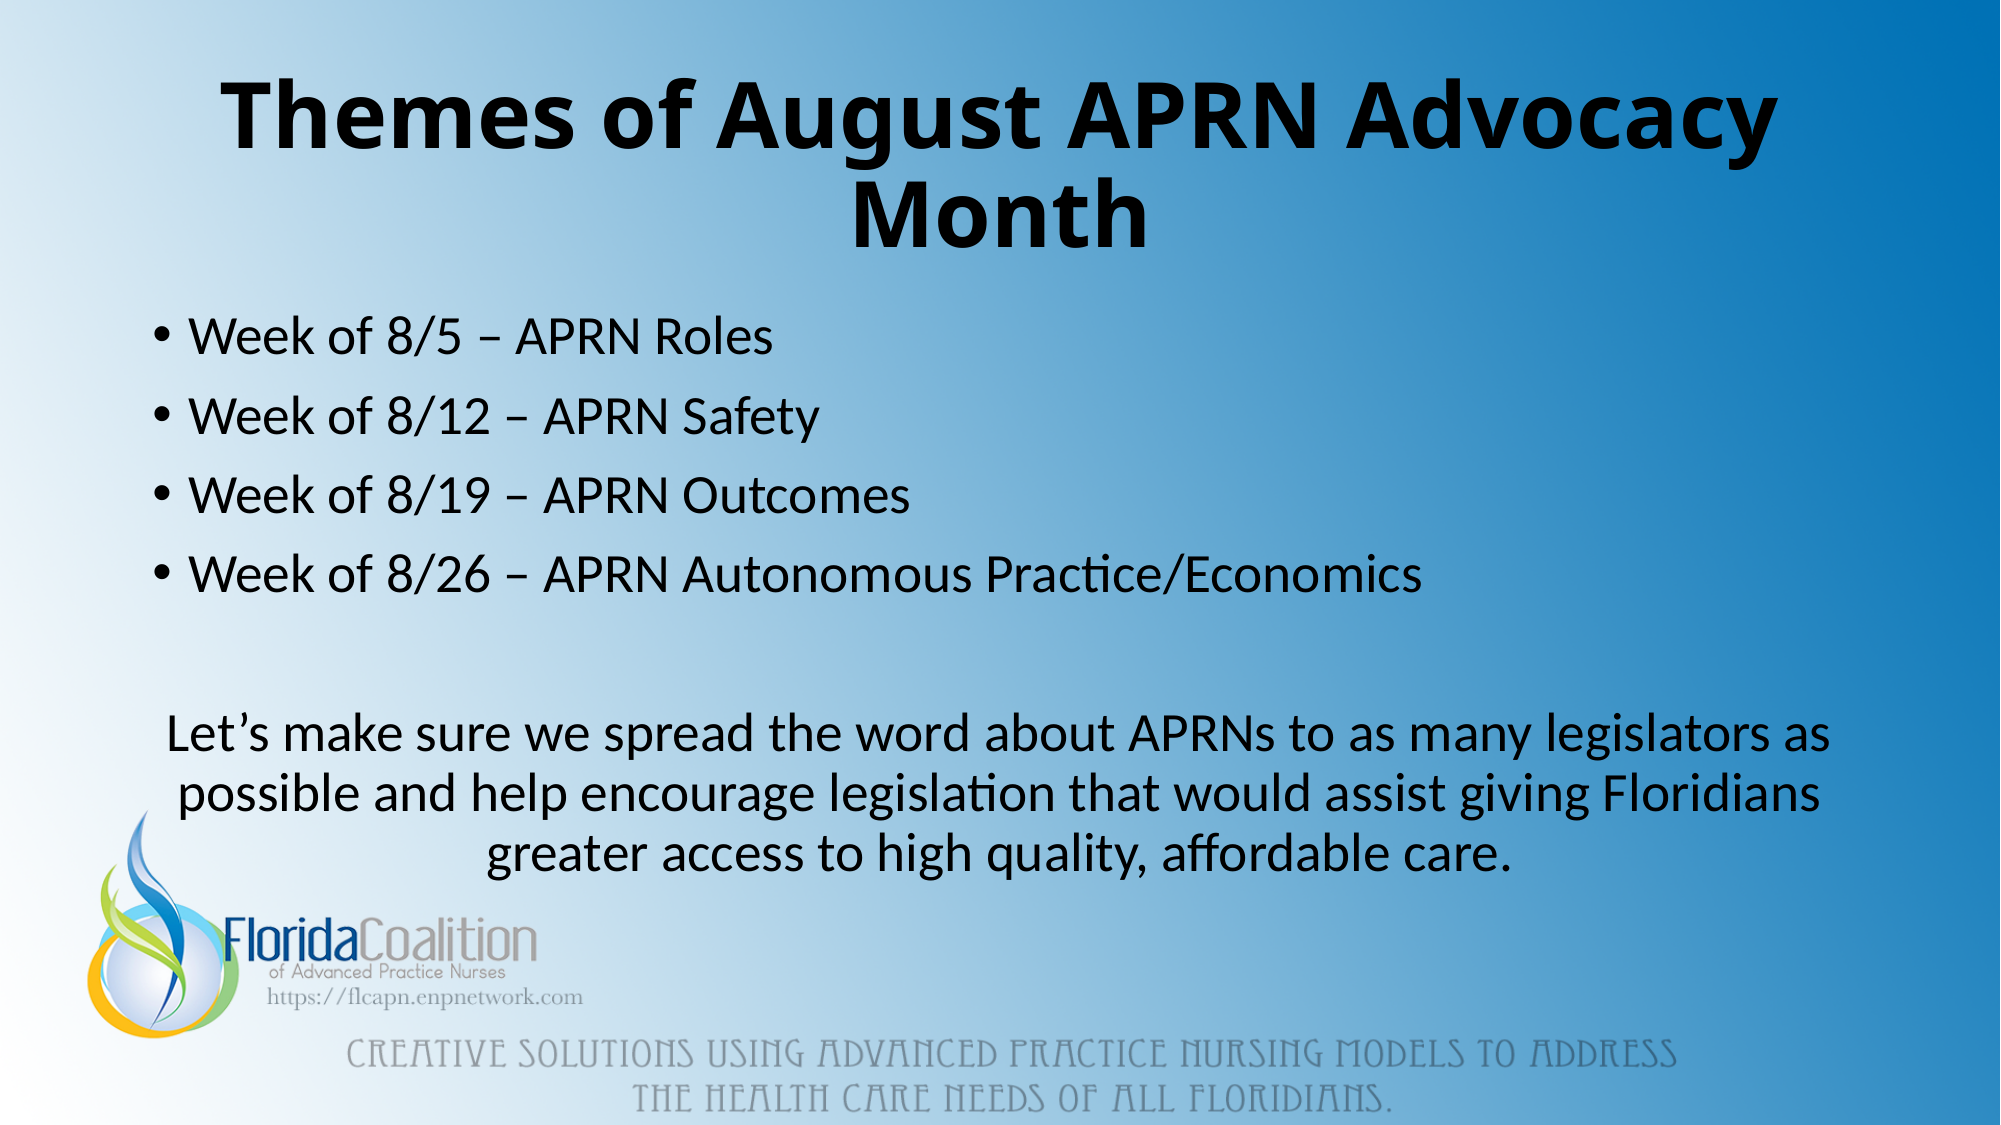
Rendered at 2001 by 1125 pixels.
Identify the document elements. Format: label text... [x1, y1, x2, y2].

title Themes of August APRN Advocacy Month [137, 59, 1863, 278]
picture [0, 0, 2000, 1125]
list Week of 8/5 – APRN Roles Week of 8/12 – APRN Safety Week of 8/19 – APRN Outcomes Week of 8/26 – APRN Autonomous Practice/Economics Let’s make sure we spread the word about APRNs to as many legislators as possible and help encourage legislation that would assist giving Floridians greater access to high quality, affordable care. [137, 299, 1863, 896]
